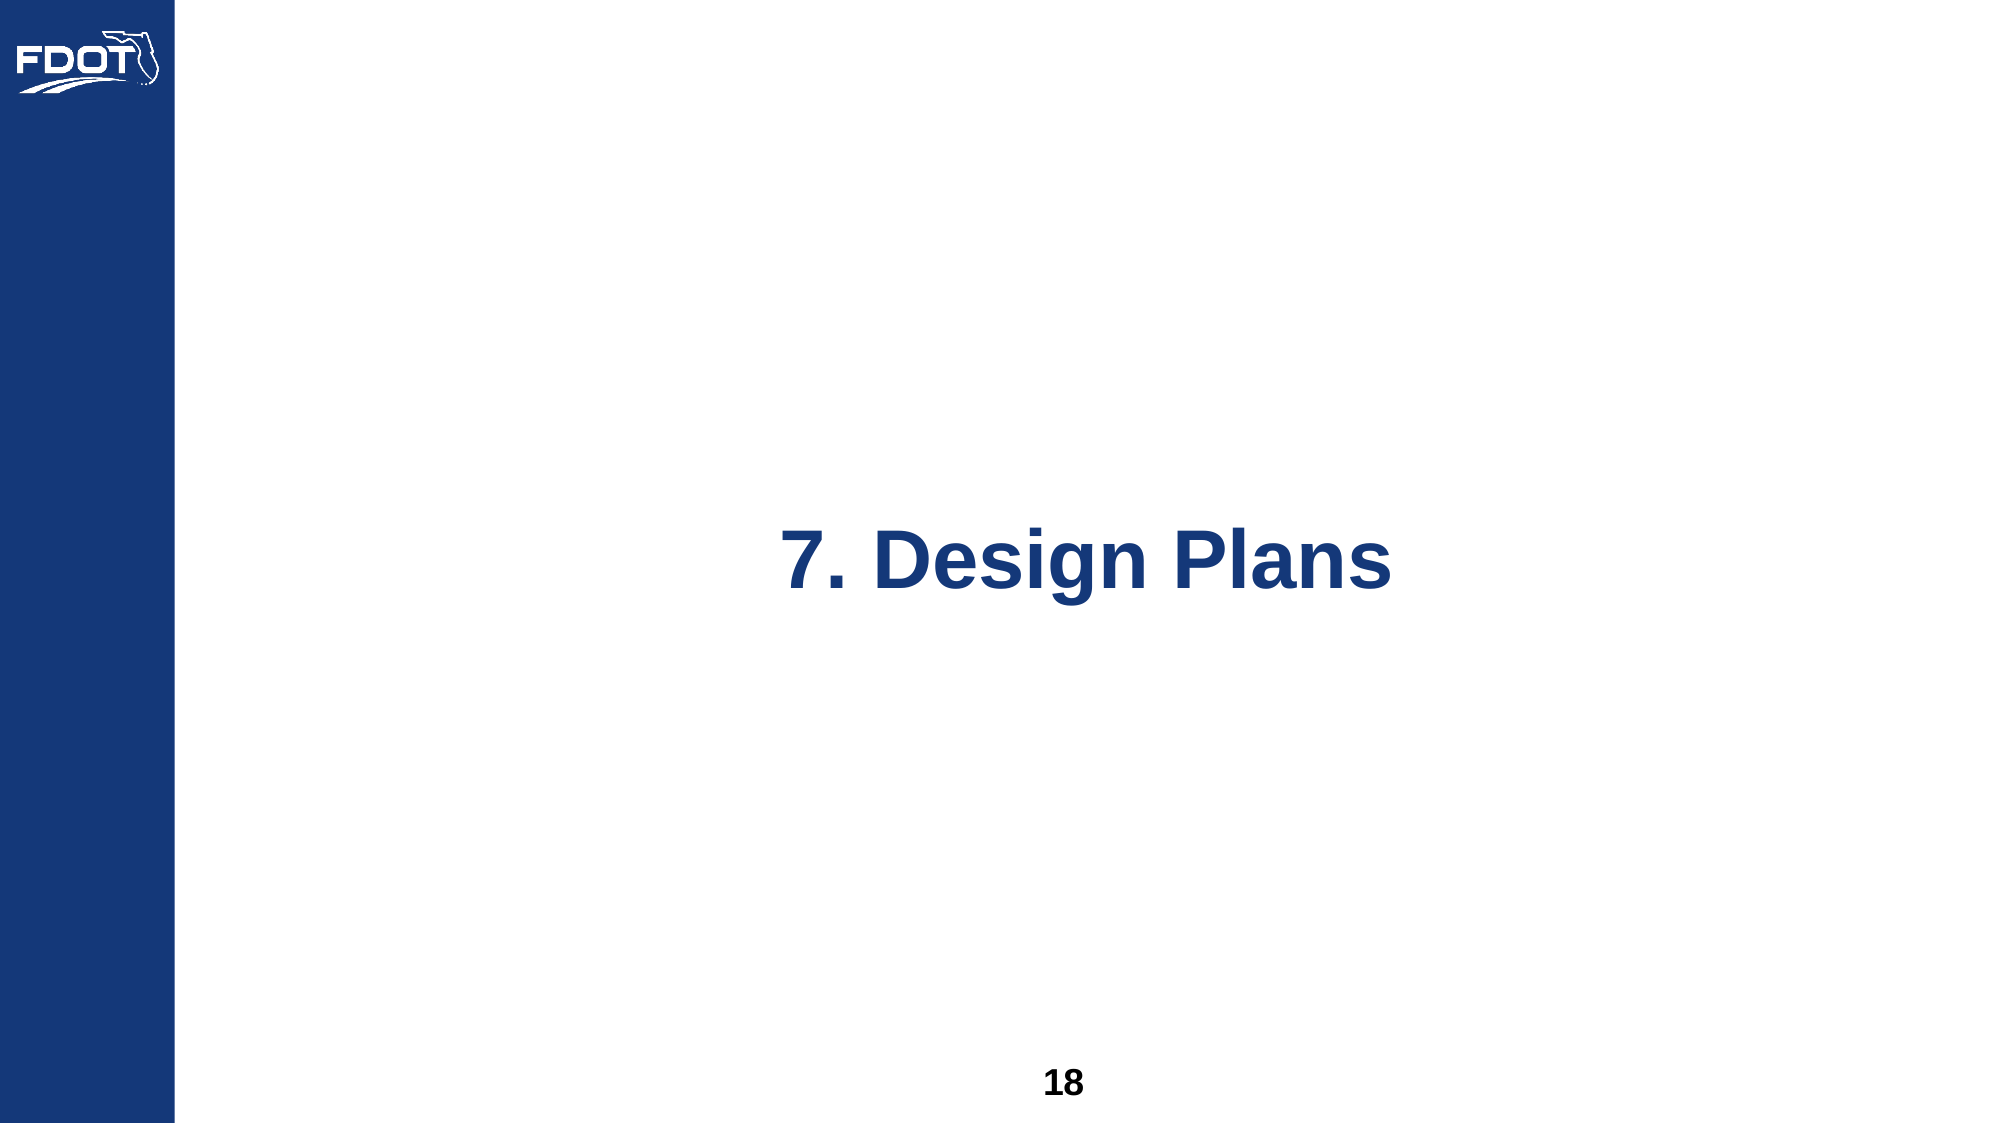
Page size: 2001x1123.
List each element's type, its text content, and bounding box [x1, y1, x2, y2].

slide_number 18 [1035, 1057, 1107, 1123]
title 7. Design Plans [777, 503, 1398, 693]
picture [12, 24, 163, 100]
